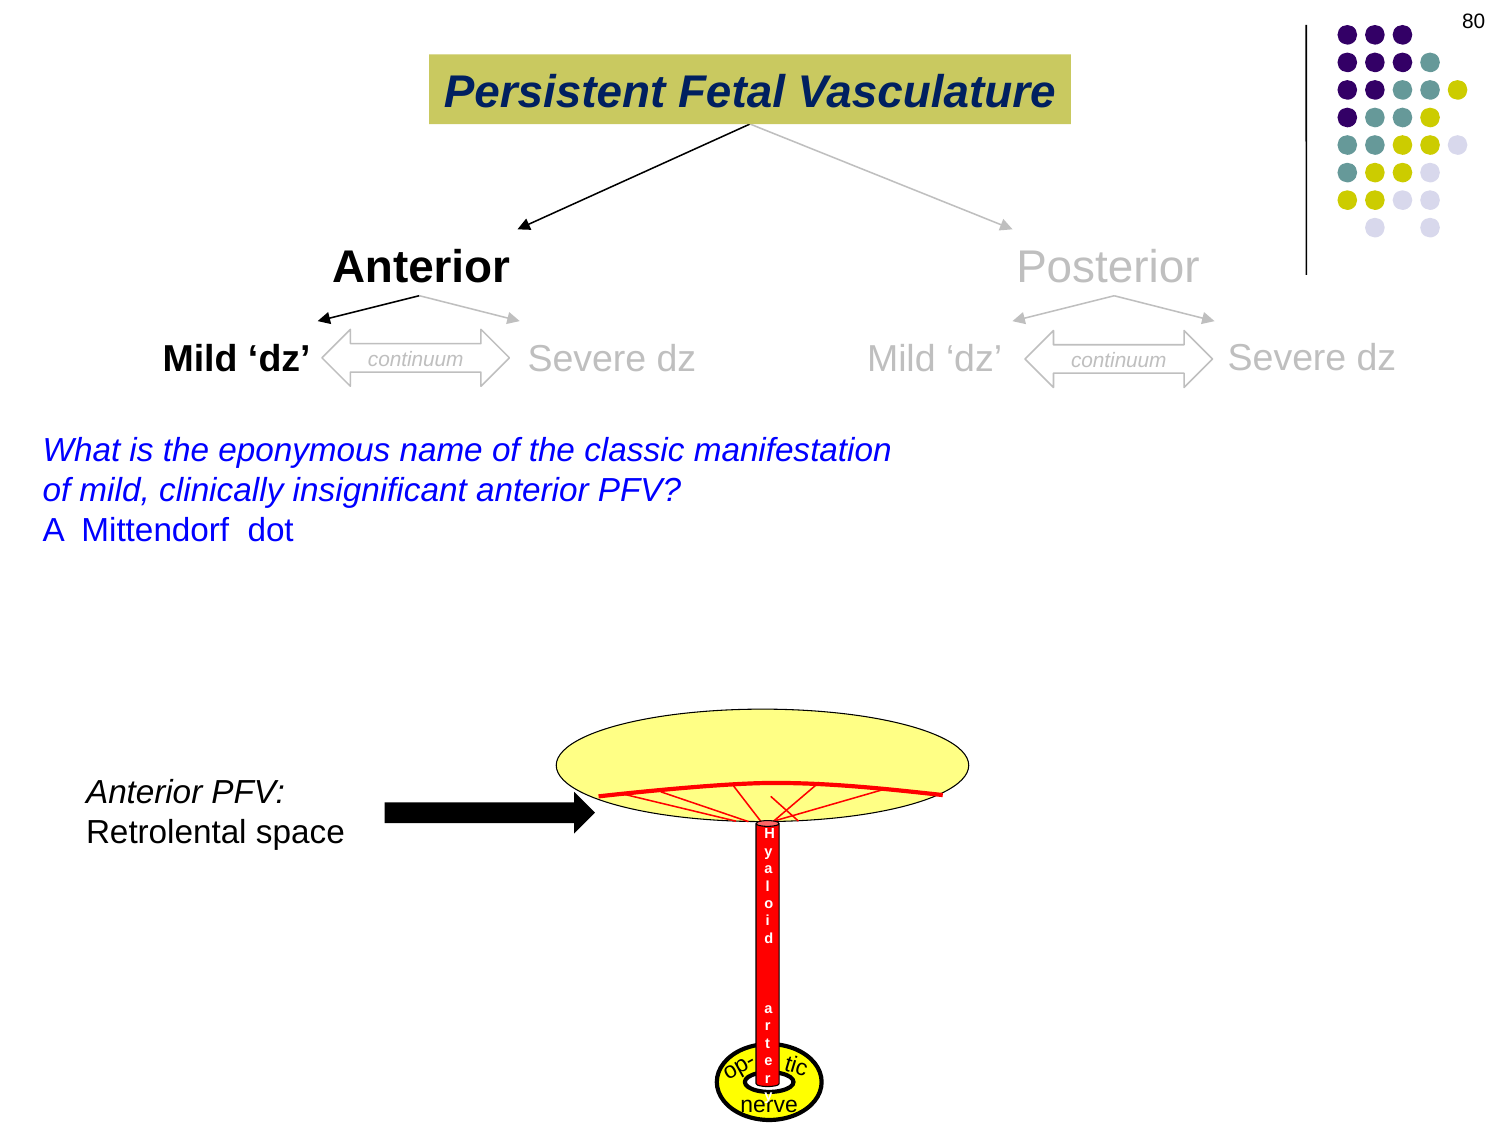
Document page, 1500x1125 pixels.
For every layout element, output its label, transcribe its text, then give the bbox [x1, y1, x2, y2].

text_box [1012, 295, 1215, 322]
text_box op- [700, 1031, 753, 1098]
text_box Severe dz [1212, 325, 1412, 386]
text_box [554, 707, 971, 800]
text_box Mild ‘dz’ [147, 326, 326, 387]
text_box Anterior PFV: Retrolental space [71, 762, 361, 858]
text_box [317, 295, 520, 322]
text_box tic [782, 1037, 829, 1093]
text_box What is the eponymous name of the classic manifestation of mild, clinically insignificant anterior PFV? A Mittendorf dot [27, 420, 911, 556]
text_box Anterior [317, 229, 526, 299]
text_box Posterior [1001, 229, 1215, 299]
text_box [382, 789, 593, 836]
text_box continuum [1022, 329, 1215, 390]
text_box Mild ‘dz’ [852, 326, 1017, 387]
text_box Hyaloid artery [753, 829, 782, 1089]
text_box [813, 1074, 824, 1106]
text_box [716, 1092, 725, 1106]
text_box nerve [725, 1082, 813, 1125]
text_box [517, 124, 749, 230]
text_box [749, 124, 1013, 230]
slide_number 80 [1149, 0, 1500, 75]
text_box Severe dz [513, 326, 712, 387]
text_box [598, 781, 943, 822]
text_box Persistent Fetal Vasculature [429, 54, 1071, 125]
text_box continuum [319, 329, 512, 389]
